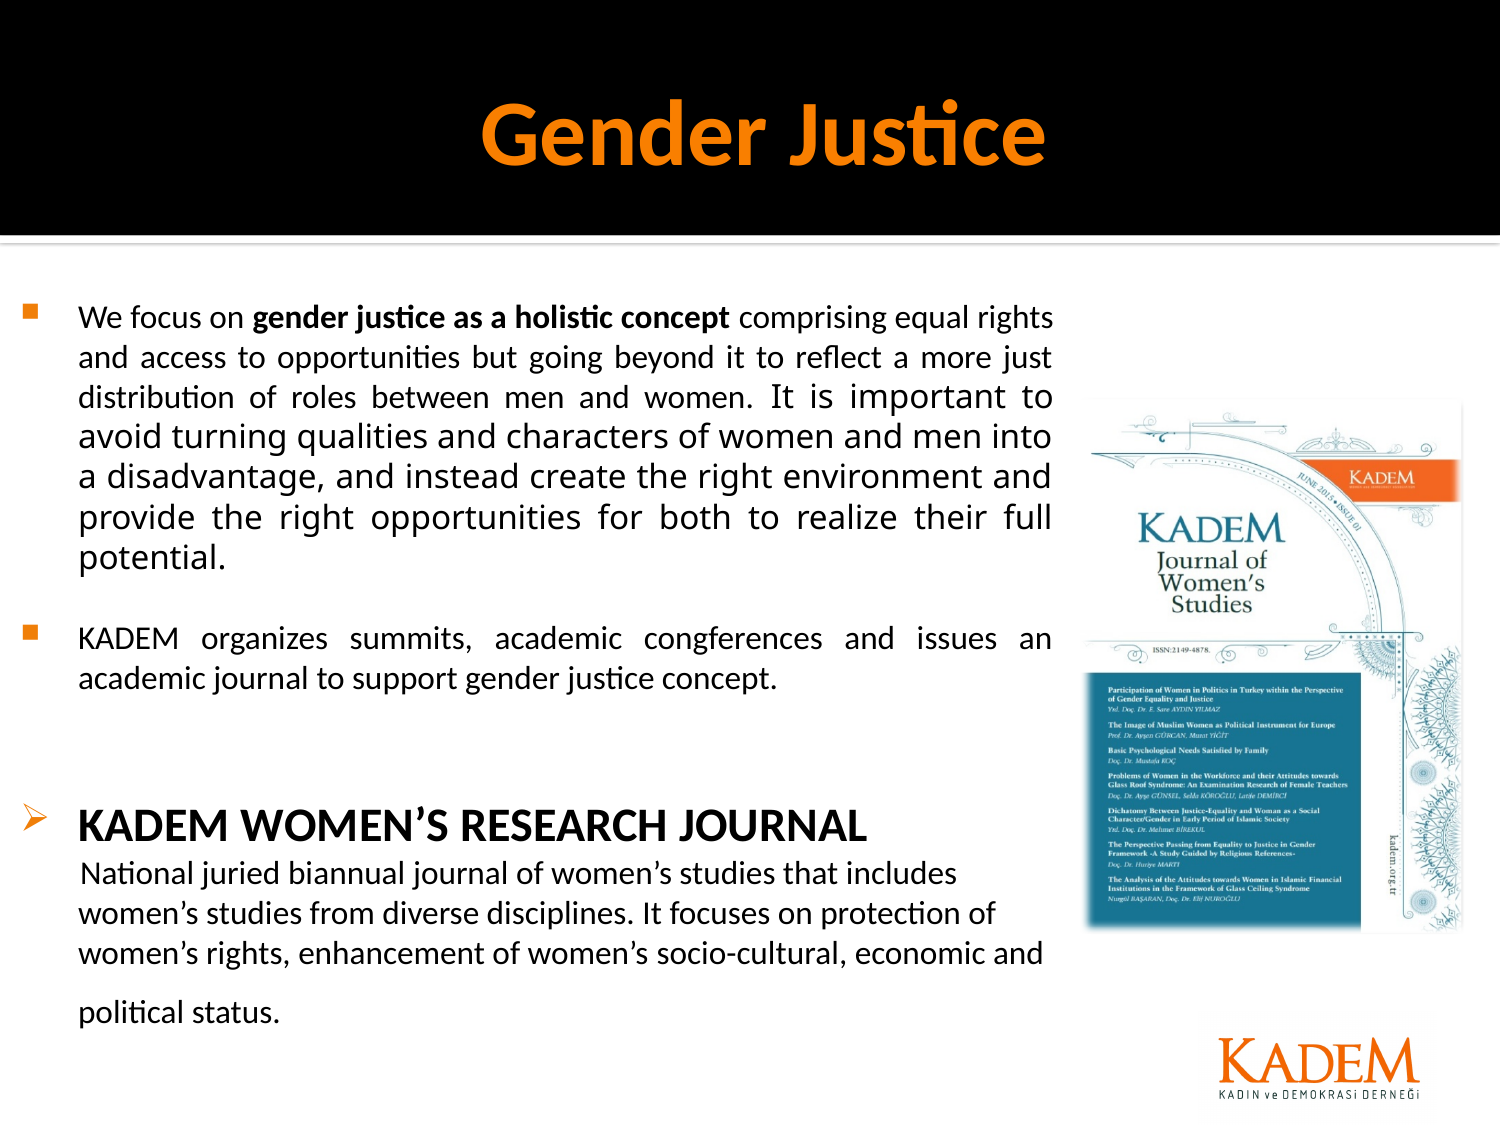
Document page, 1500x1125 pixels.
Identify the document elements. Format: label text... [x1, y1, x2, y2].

list We focus on gender justice as a holistic concept comprising equal rights and access to opportunities but going beyond it to reflect a more just distribution of roles between men and women. It is important to avoid turning qualities and characters of women and men into a disadvantage, and instead create the right environment and provide the right opportunities for both to realize their full potential. KADEM organizes summits, academic congferences and issues an academic journal to support gender justice concept. KADEM WOMEN’S RESEARCH JOURNAL National juried biannual journal of women’s studies that includes women’s studies from diverse disciplines. It focuses on protection of women’s rights, enhancement of women’s socio-cultural, economic and political status. [0, 231, 1069, 1047]
picture [1198, 1011, 1437, 1125]
title Gender Justice [75, 25, 1425, 231]
picture [1080, 397, 1465, 935]
